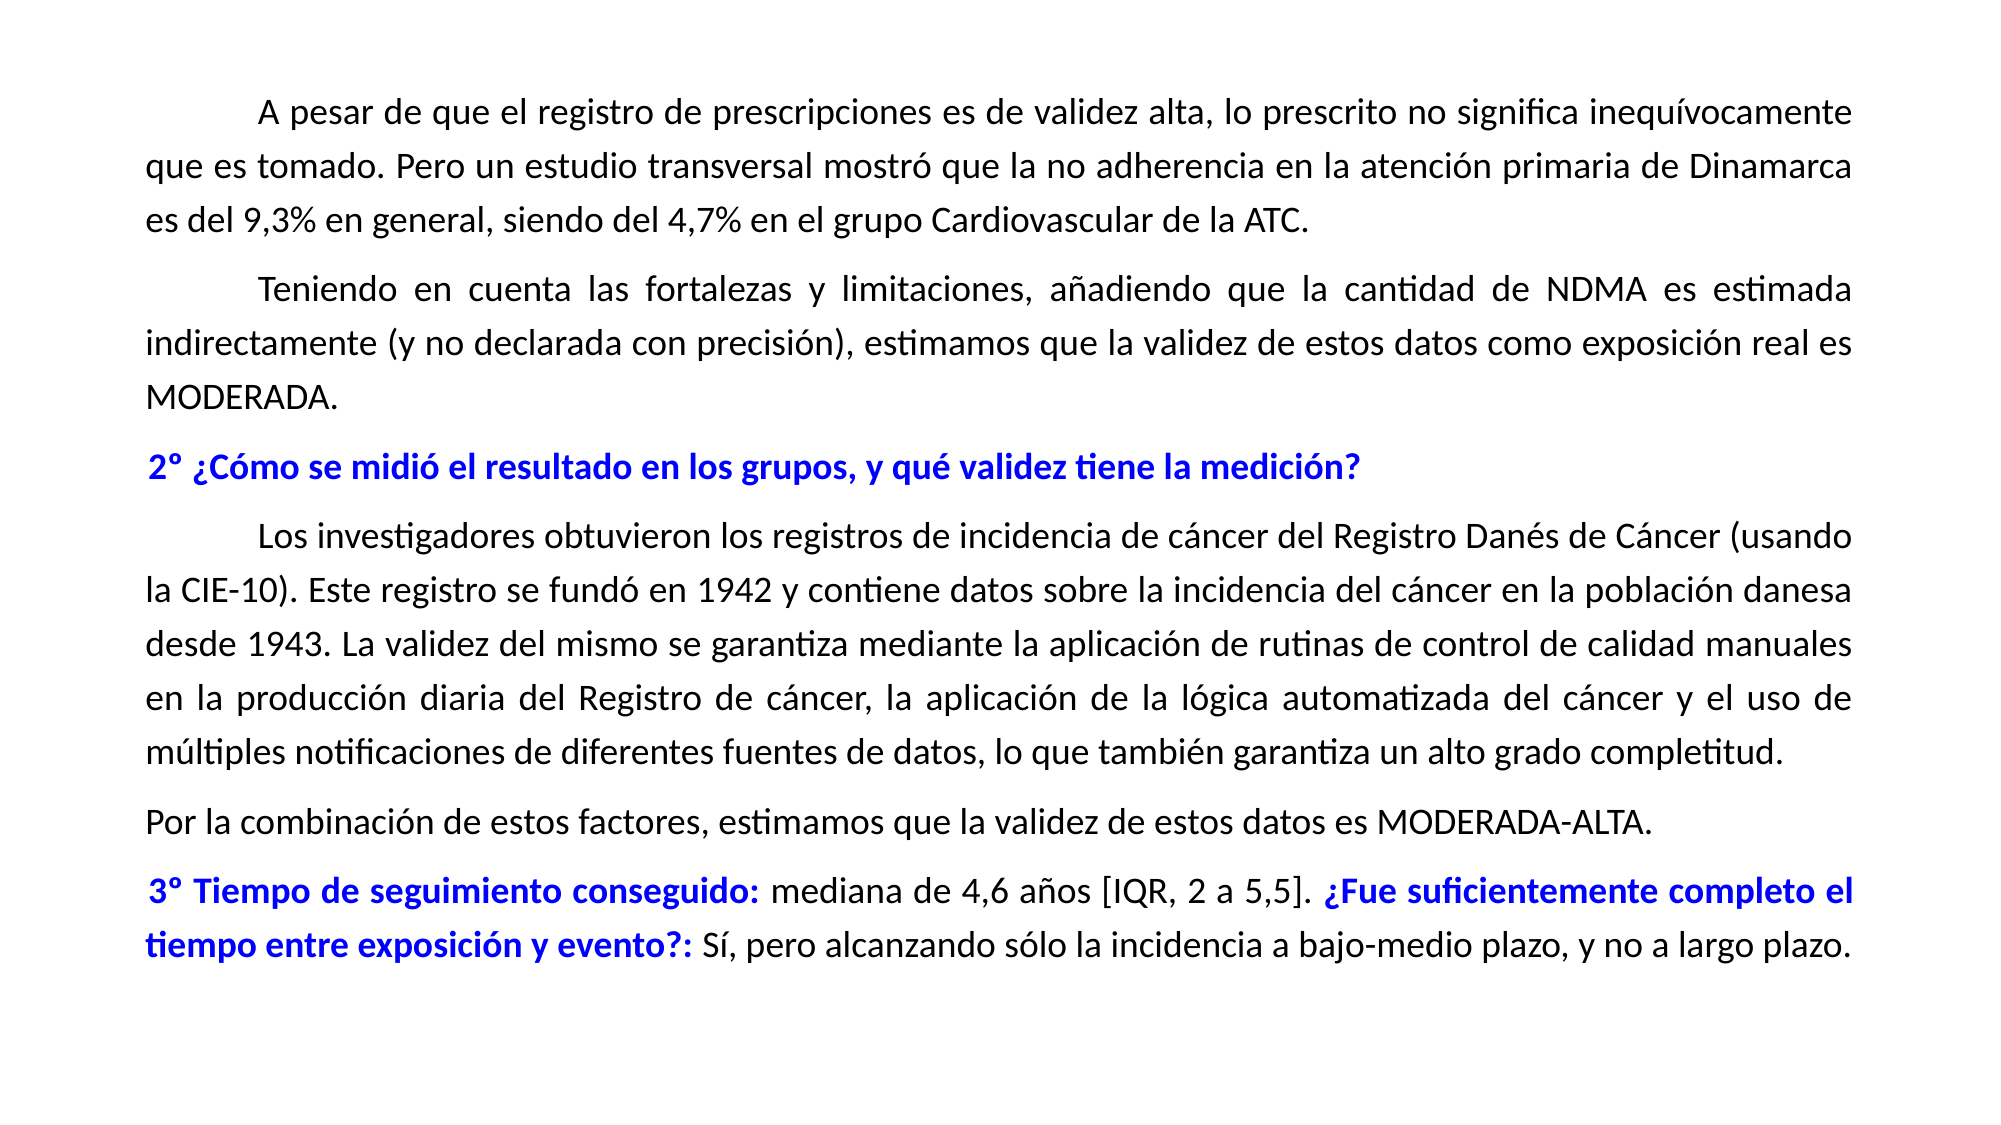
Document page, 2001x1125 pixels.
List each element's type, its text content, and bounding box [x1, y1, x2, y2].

subtitle A pesar de que el registro de prescripciones es de validez alta, lo prescrito no significa inequívocamente que es tomado. Pero un estudio transversal mostró que la no adherencia en la atención primaria de Dinamarca es del 9,3% en general, siendo del 4,7% en el grupo Cardiovascular de la ATC. Teniendo en cuenta las fortalezas y limitaciones, añadiendo que la cantidad de NDMA es estimada indirectamente (y no declarada con precisión), estimamos que la validez de estos datos como exposición real es MODERADA. 2º ¿Cómo se midió el resultado en los grupos, y qué validez tiene la medición? Los investigadores obtuvieron los registros de incidencia de cáncer del Registro Danés de Cáncer (usando la CIE-10). Este registro se fundó en 1942 y contiene datos sobre la incidencia del cáncer en la población danesa desde 1943. La validez del mismo se garantiza mediante la aplicación de rutinas de control de calidad manuales en la producción diaria del Registro de cáncer, la aplicación de la lógica automatizada del cáncer y el uso de múltiples notificaciones de diferentes fuentes de datos, lo que también garantiza un alto grado completitud. Por la combinación de estos factores, estimamos que la validez de estos datos es MODERADA-ALTA. 3º Tiempo de seguimiento conseguido: mediana de 4,6 años [IQR, 2 a 5,5]. ¿Fue suficientemente completo el tiempo entre exposición y evento?: Sí, pero alcanzando sólo la incidencia a bajo-medio plazo, y no a largo plazo. [130, 70, 1870, 1055]
